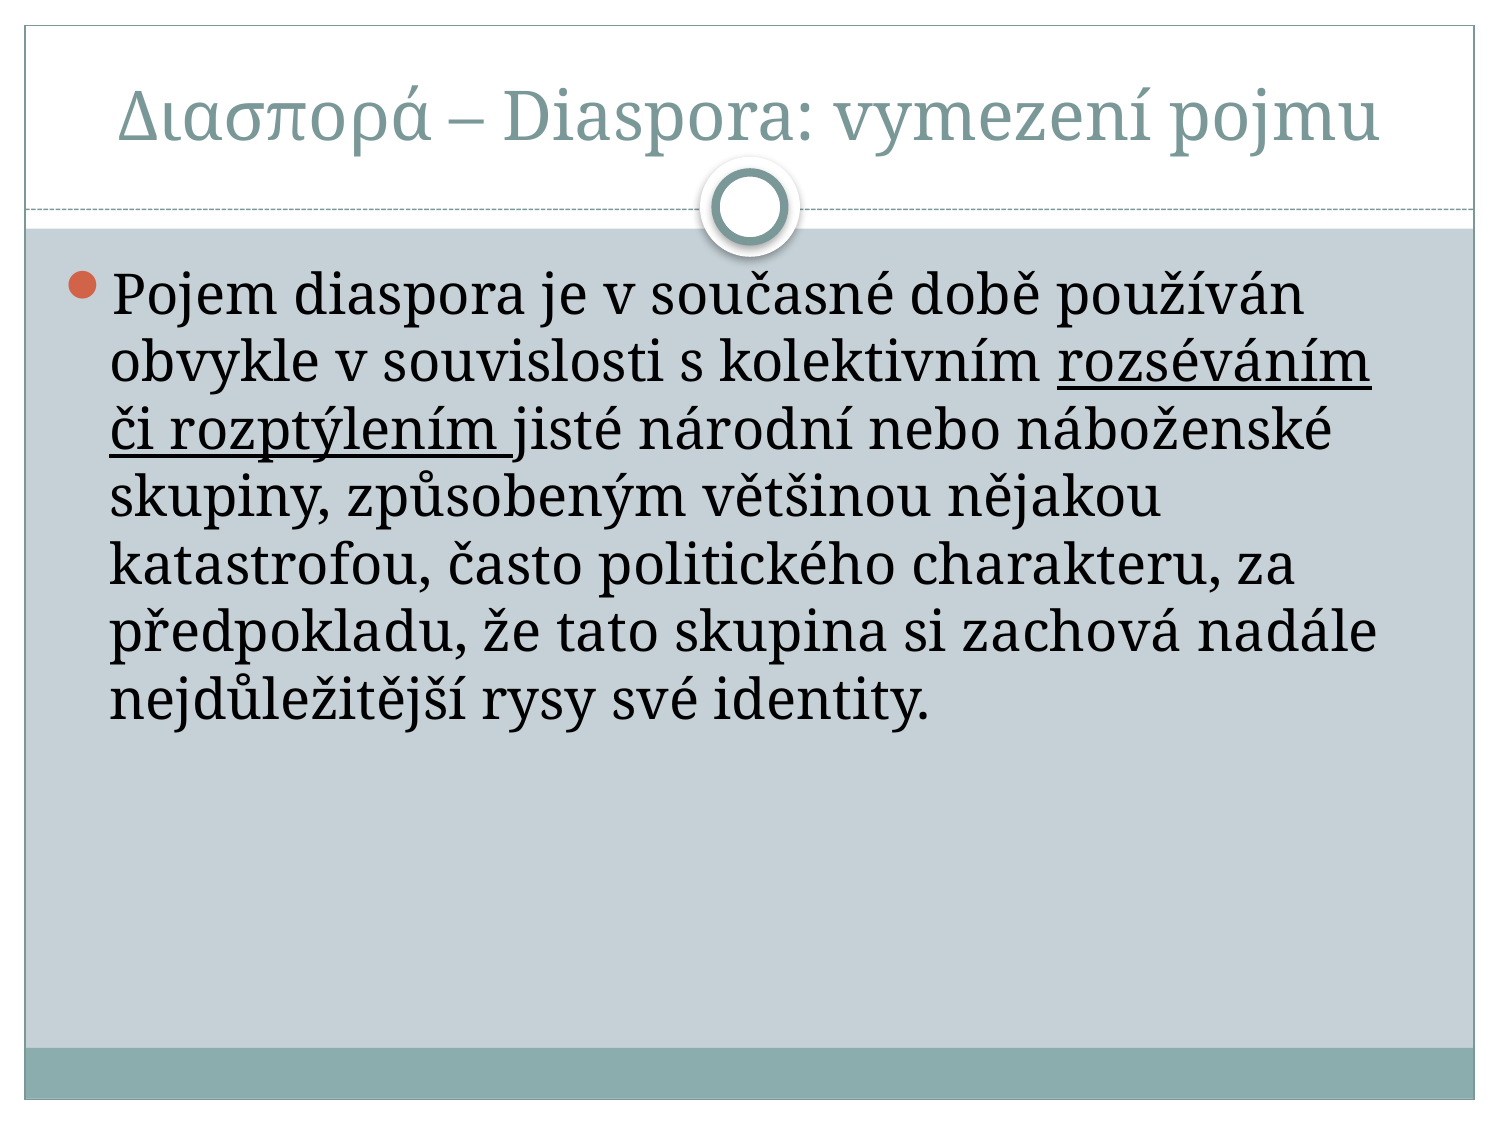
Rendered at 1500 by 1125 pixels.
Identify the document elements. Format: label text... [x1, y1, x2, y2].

title Διασπορά – Diaspora: vymezení pojmu [49, 37, 1450, 162]
list Pojem diaspora je v současné době používán obvykle v souvislosti s kolektivním rozséváním či rozptýlením jisté národní nebo náboženské skupiny, způsobeným většinou nějakou katastrofou, často politického charakteru, za předpokladu, že tato skupina si zachová nadále nejdůležitější rysy své identity. [49, 250, 1445, 1001]
